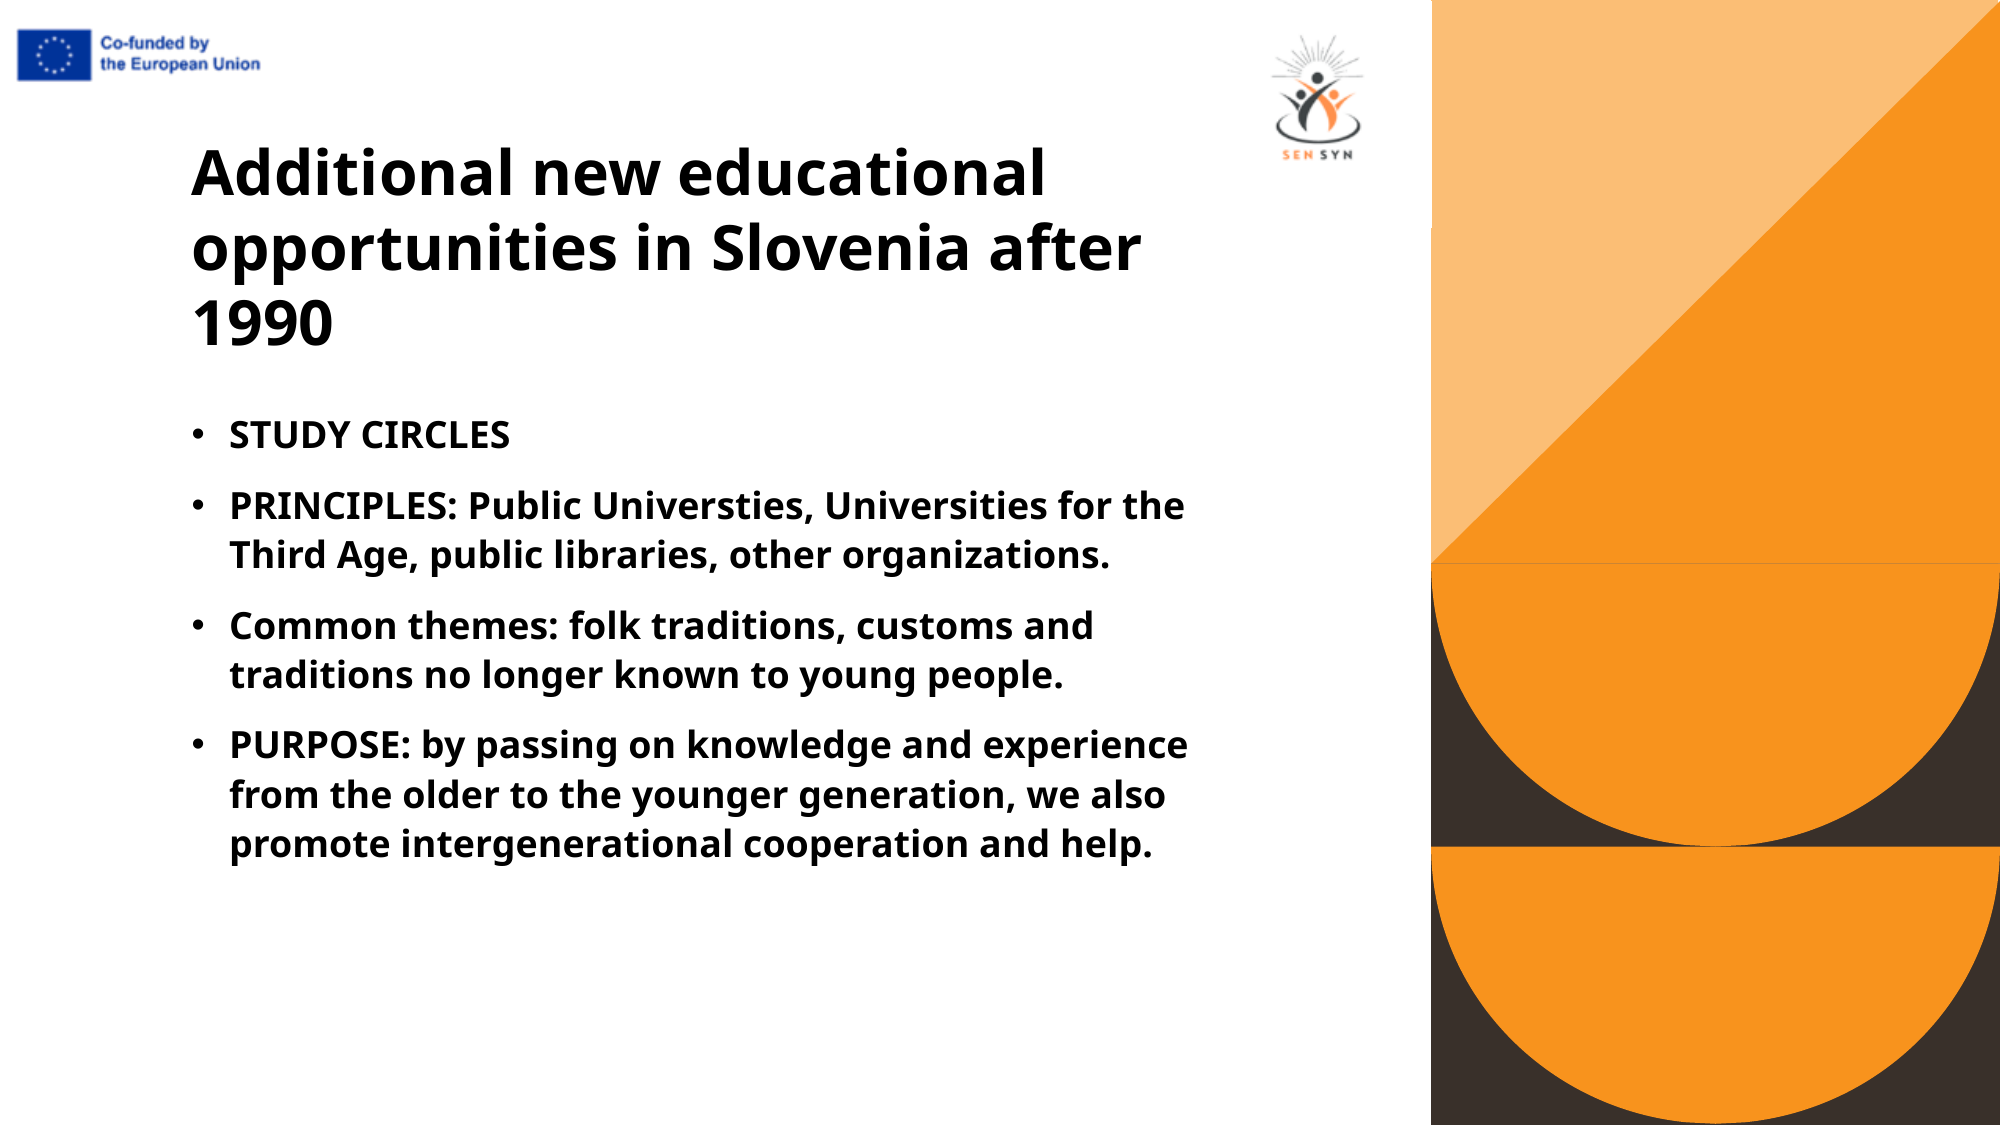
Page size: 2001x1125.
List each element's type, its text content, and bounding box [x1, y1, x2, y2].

text_box [1431, 586, 1685, 846]
text_box [1746, 587, 2000, 846]
list STUDY CIRCLES PRINCIPLES: Public Universties, Universities for the Third Age, public libraries, other organizations. Common themes: folk traditions, customs and traditions no longer known to young people. PURPOSE: by passing on knowledge and experience from the older to the younger generation, we also promote intergenerational cooperation and help. [176, 399, 1241, 975]
text_box [1431, 869, 2000, 1125]
text_box [1431, 0, 1999, 562]
picture [13, 25, 270, 85]
title Additional new educational opportunities in Slovenia after 1990 [176, 118, 1241, 366]
text_box [1431, 846, 2000, 1124]
picture [1204, 0, 1432, 228]
text_box [1431, 1, 2000, 563]
text_box [0, 0, 1431, 1125]
text_box [1431, 563, 2000, 846]
